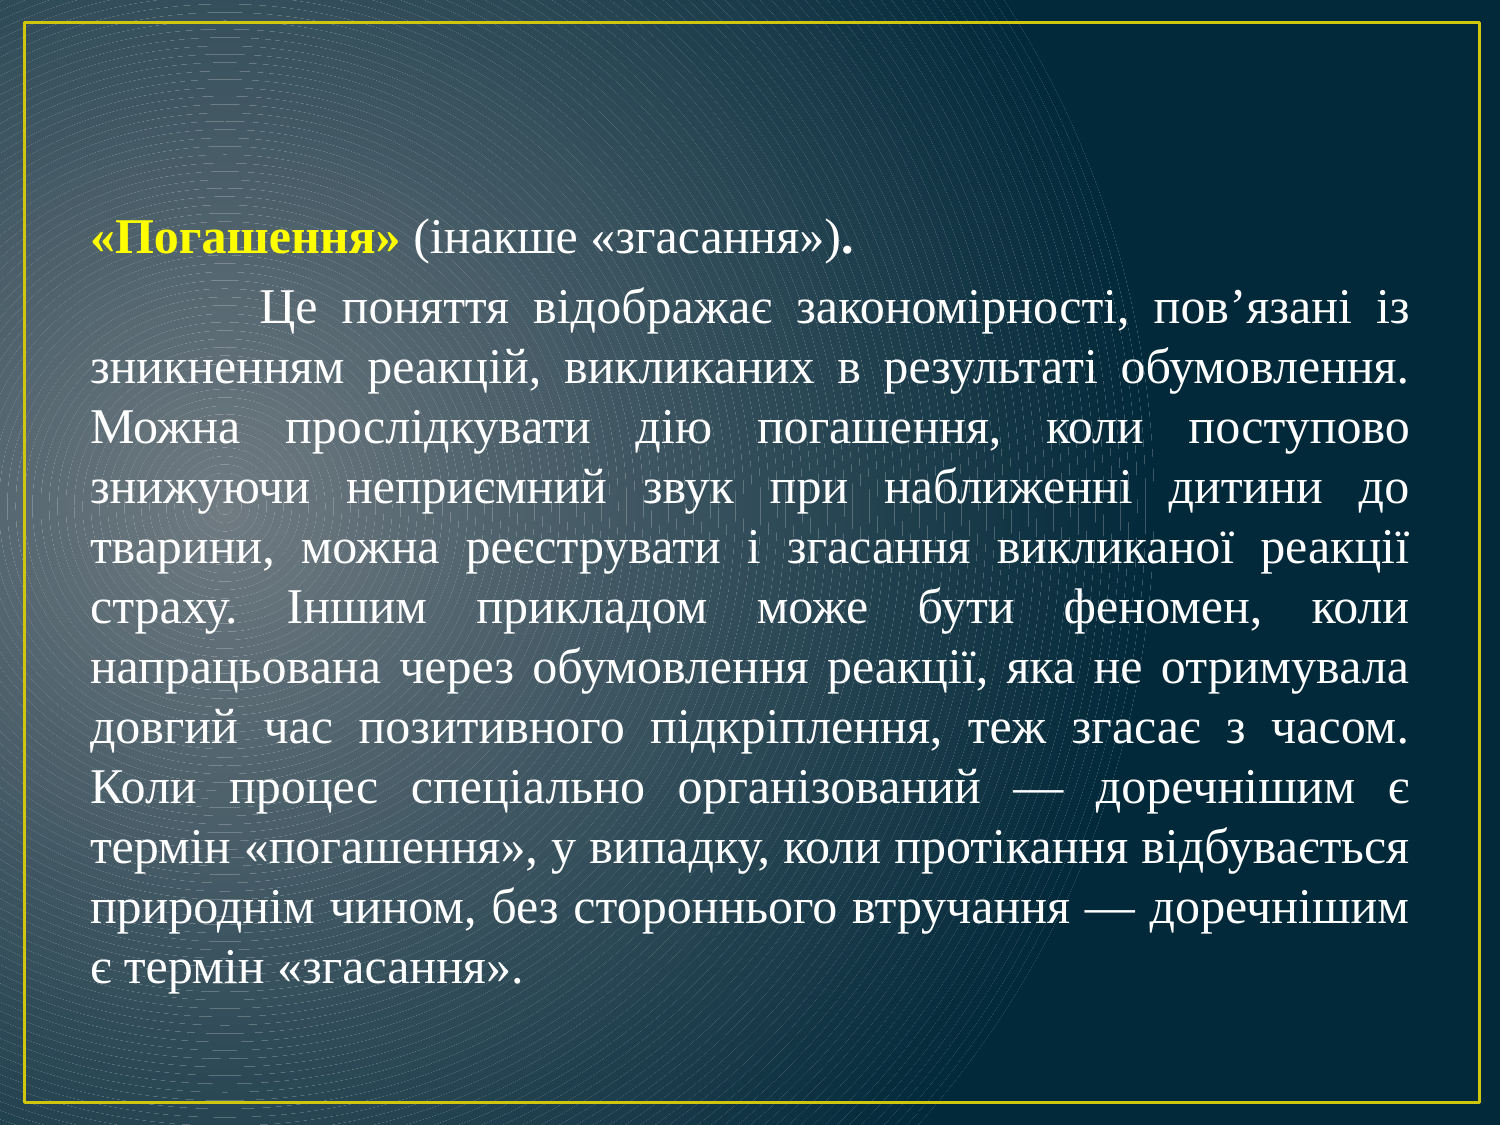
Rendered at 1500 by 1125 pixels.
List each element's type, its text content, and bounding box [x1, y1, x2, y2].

list «Погашення» (інакше «згасання»). Це поняття відображає закономірності, пов’язані із зникненням реакцій, викликаних в результаті обумовлення. Можна прослідкувати дію погашення, коли поступово знижуючи неприємний звук при наближенні дитини до тварини, можна реєструвати і згасання викликаної реакції страху. Іншим прикладом може бути феномен, коли напрацьована через обумовлення реакції, яка не отримувала довгий час позитивного підкріплення, теж згасає з часом. Коли процес спеціально організований ― доречнішим є термін «погашення», у випадку, коли протікання відбувається природнім чином, без стороннього втручання ― доречнішим є термін «згасання». [75, 196, 1425, 1005]
